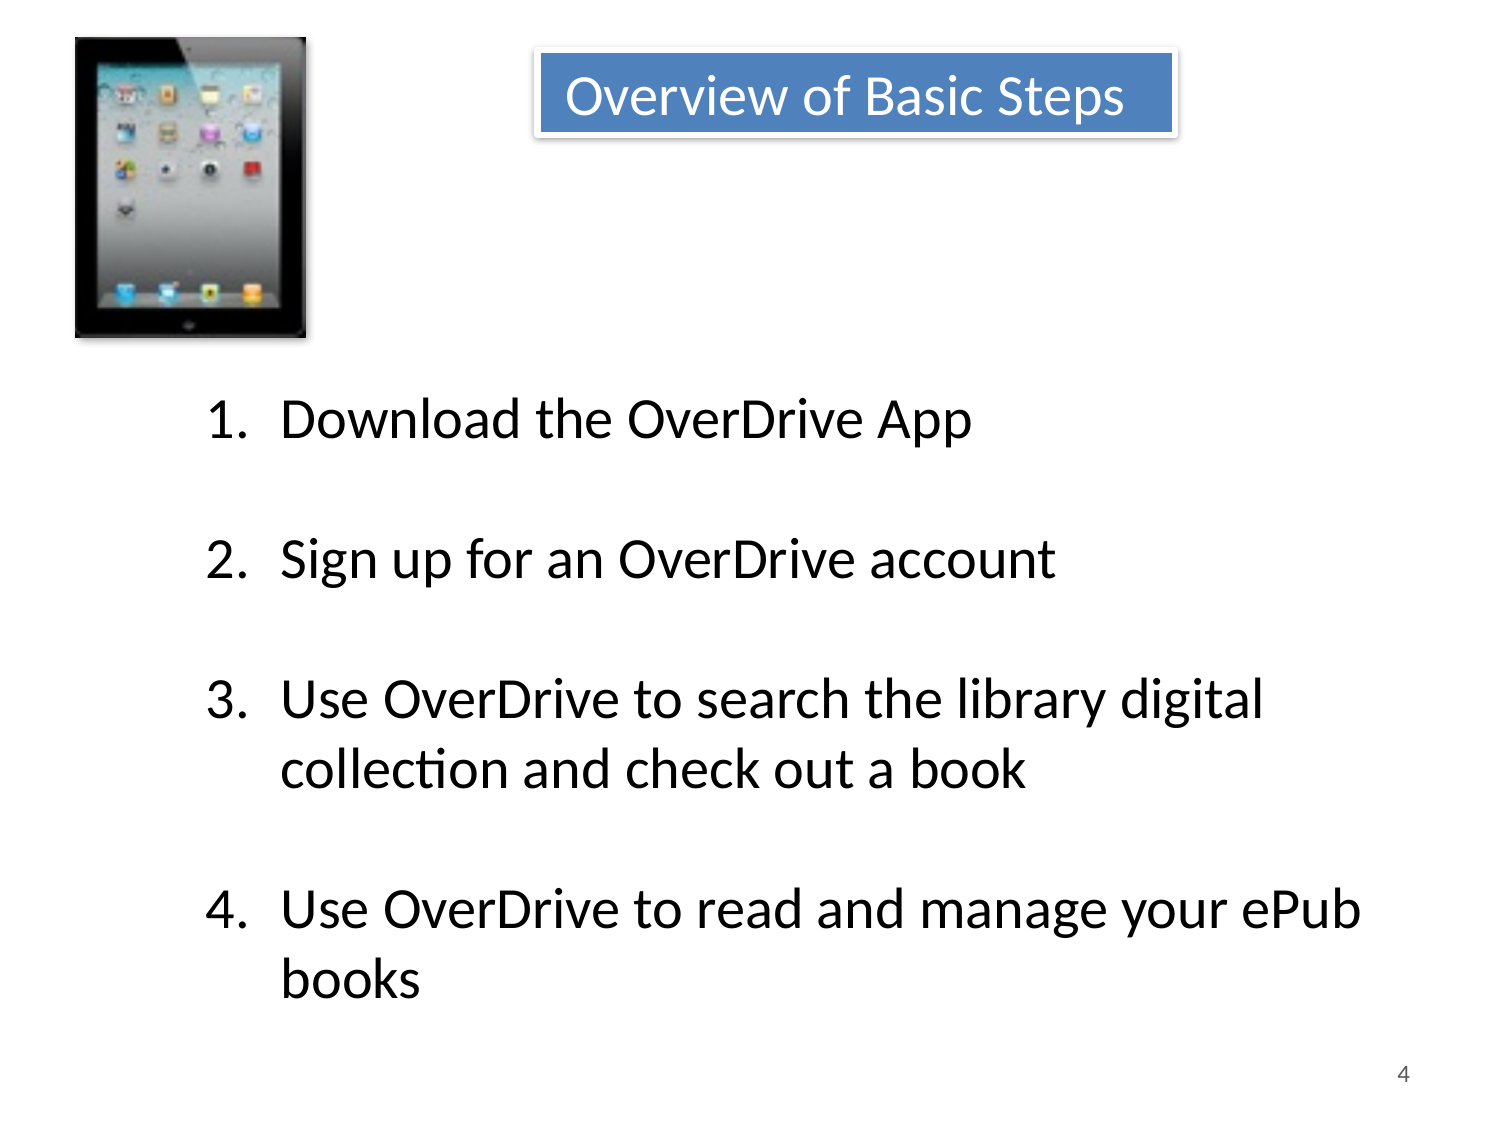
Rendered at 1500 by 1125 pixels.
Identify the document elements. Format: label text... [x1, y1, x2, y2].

slide_number 4 [1074, 1042, 1425, 1103]
picture [74, 37, 306, 338]
text_box Download the OverDrive App Sign up for an OverDrive account Use OverDrive to search the library digital collection and check out a book Use OverDrive to read and manage your ePub books [190, 312, 1429, 1078]
text_box Overview of Basic Steps [534, 47, 1178, 138]
